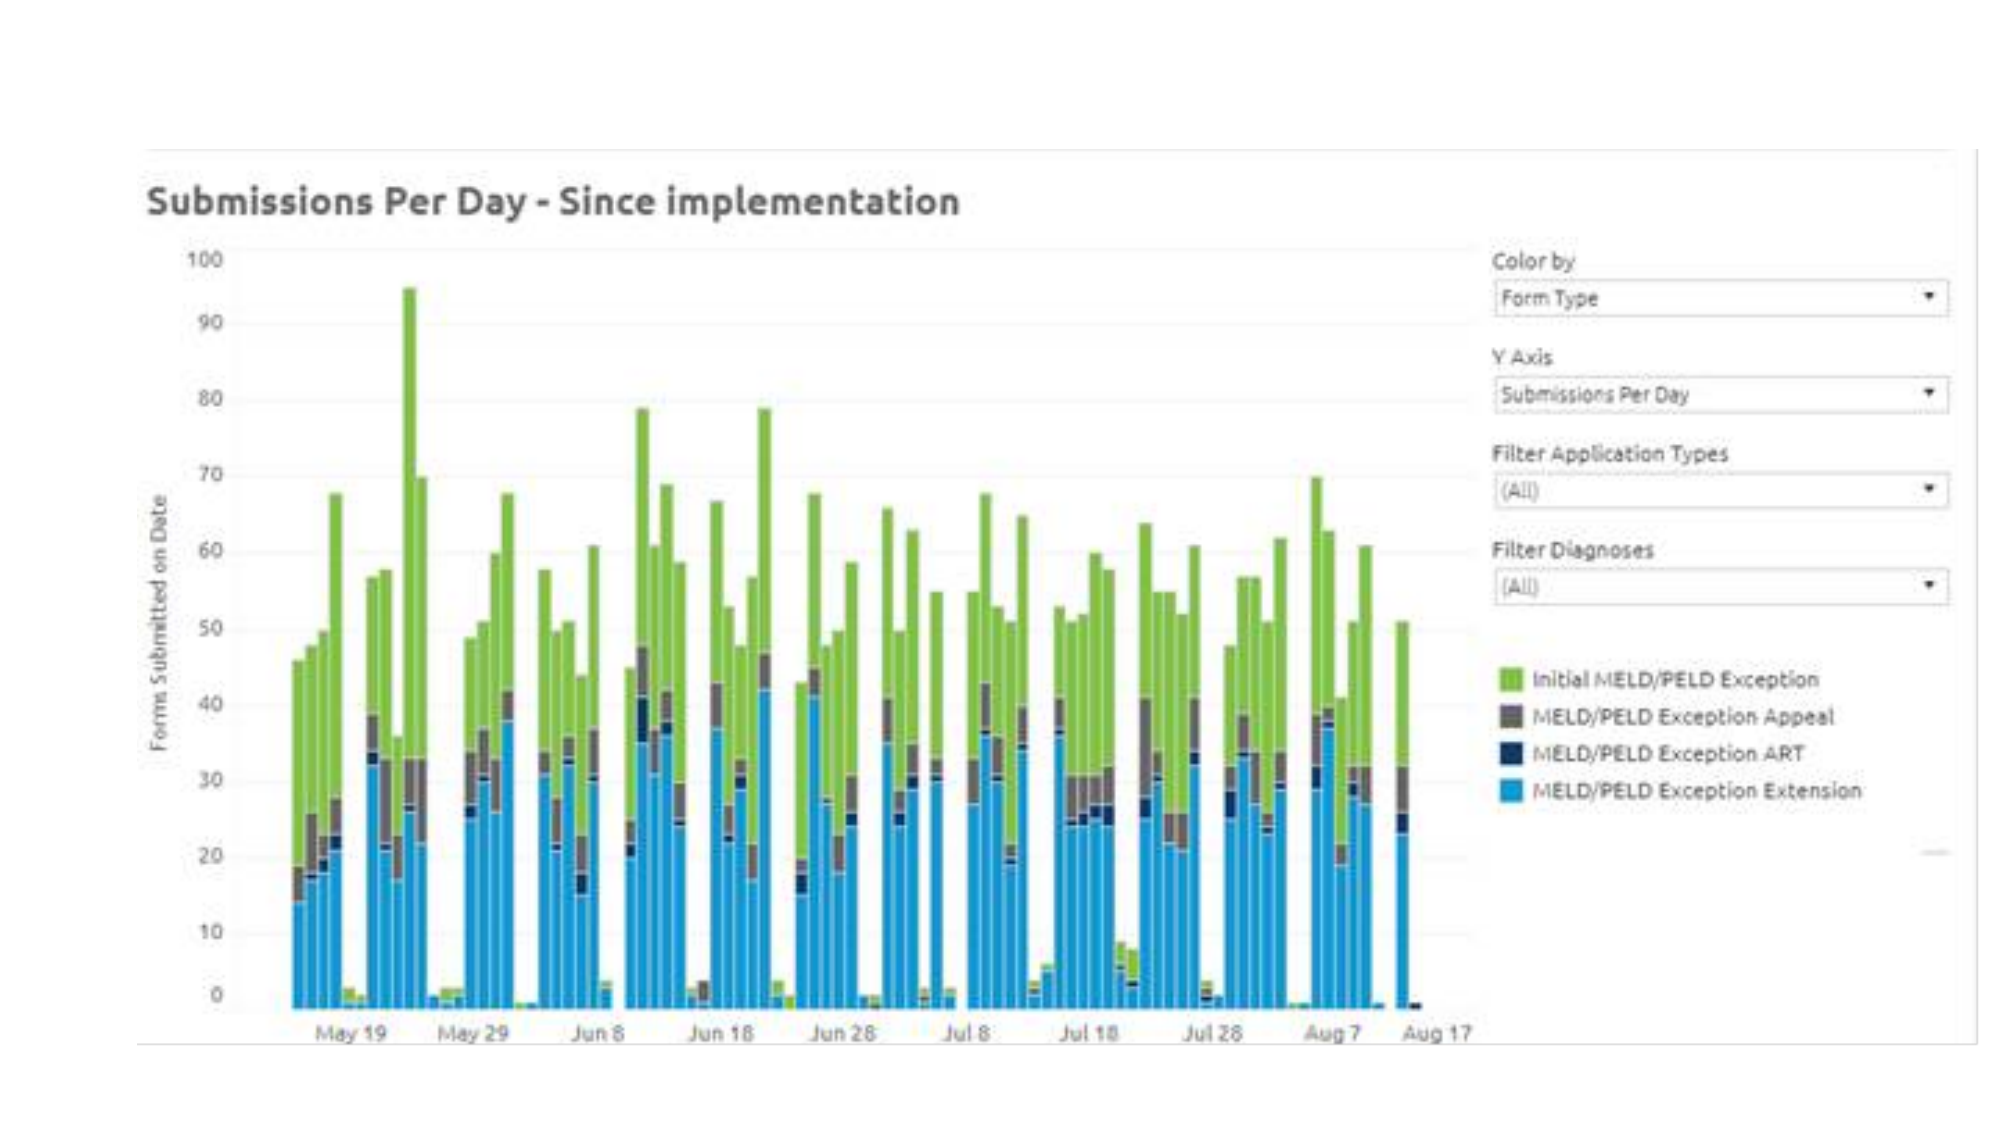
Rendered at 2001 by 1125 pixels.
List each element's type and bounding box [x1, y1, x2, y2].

list [137, 149, 1981, 1048]
